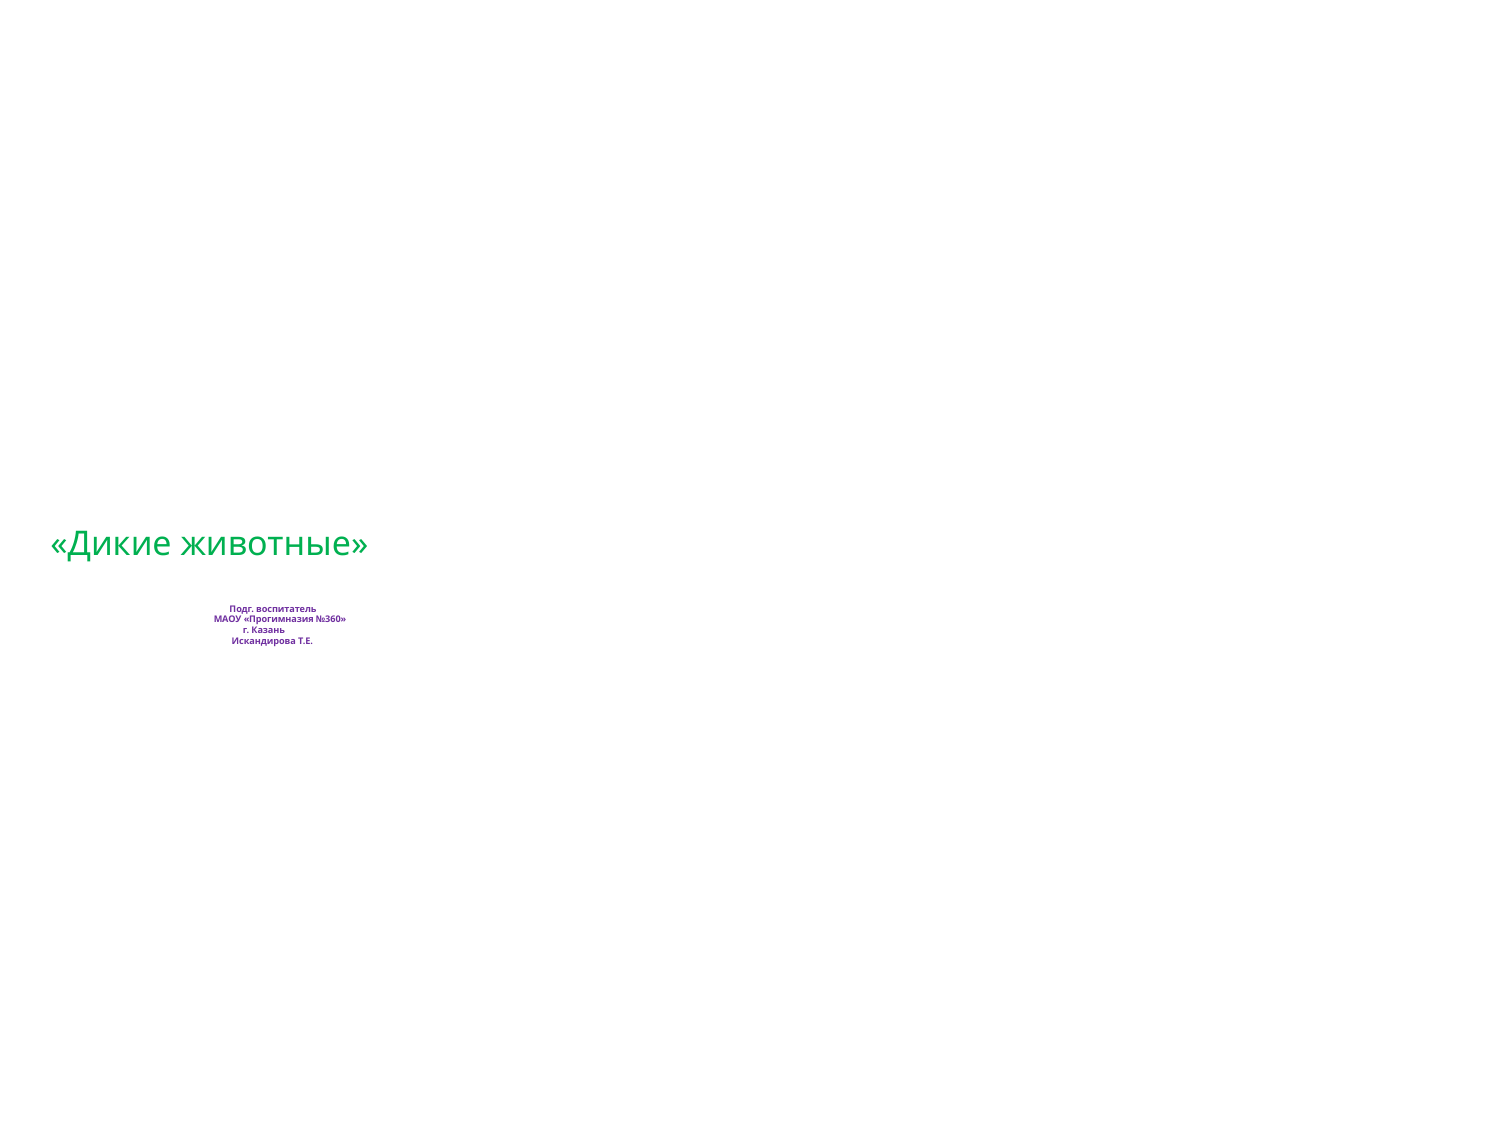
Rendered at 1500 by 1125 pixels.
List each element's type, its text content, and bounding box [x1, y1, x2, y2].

title «Дикие животные» Подг. воспитатель МАОУ «Прогимназия №360» г. Казань Искандирова Т.Е. [3, 468, 1451, 681]
